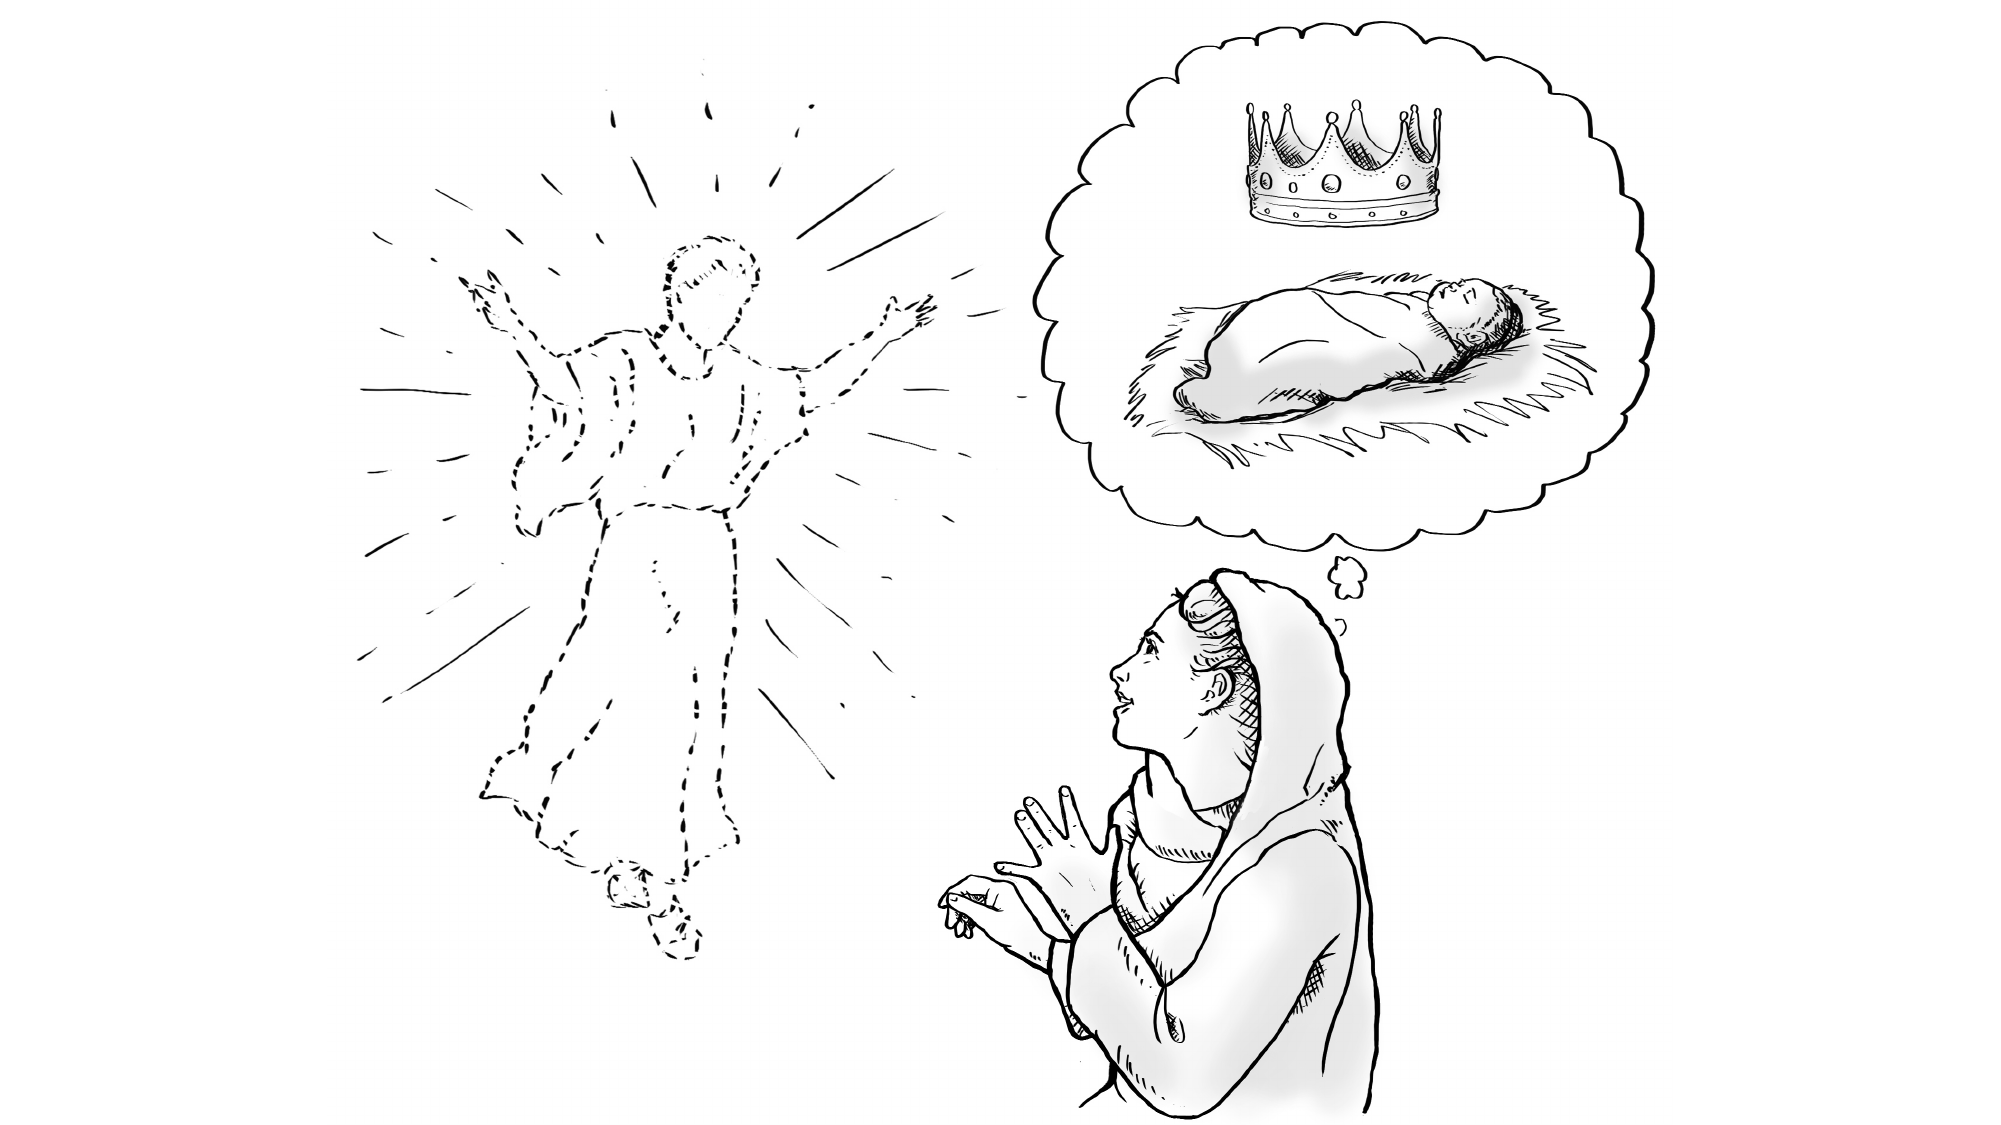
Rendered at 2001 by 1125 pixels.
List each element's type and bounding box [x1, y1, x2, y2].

picture [327, 0, 1673, 1125]
